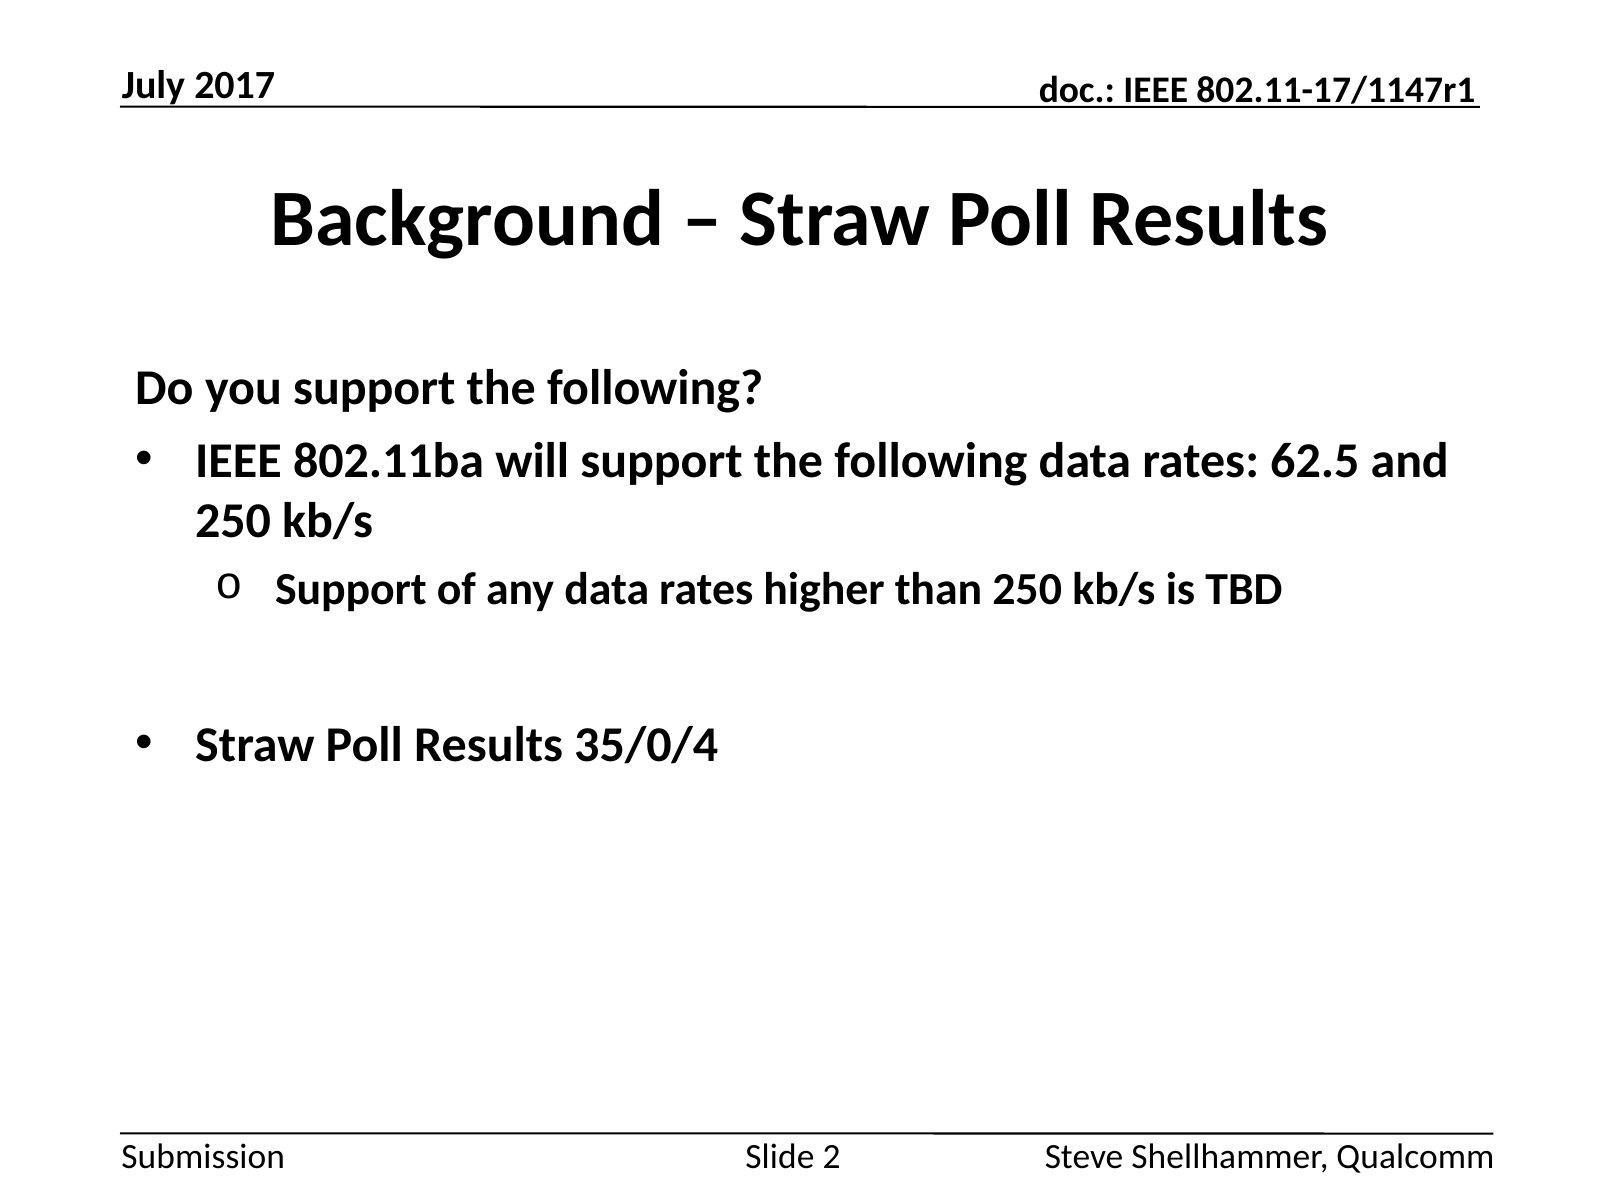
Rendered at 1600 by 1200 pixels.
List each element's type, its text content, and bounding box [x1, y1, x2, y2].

title Background – Straw Poll Results [119, 119, 1480, 307]
list Do you support the following? IEEE 802.11ba will support the following data rates: 62.5 and 250 kb/s Support of any data rates higher than 250 kb/s is TBD Straw Poll Results 35/0/4 [119, 346, 1526, 1067]
footer Steve Shellhammer, Qualcomm [937, 1132, 1495, 1174]
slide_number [121, 58, 451, 107]
slide_number Slide 2 [733, 1132, 854, 1197]
